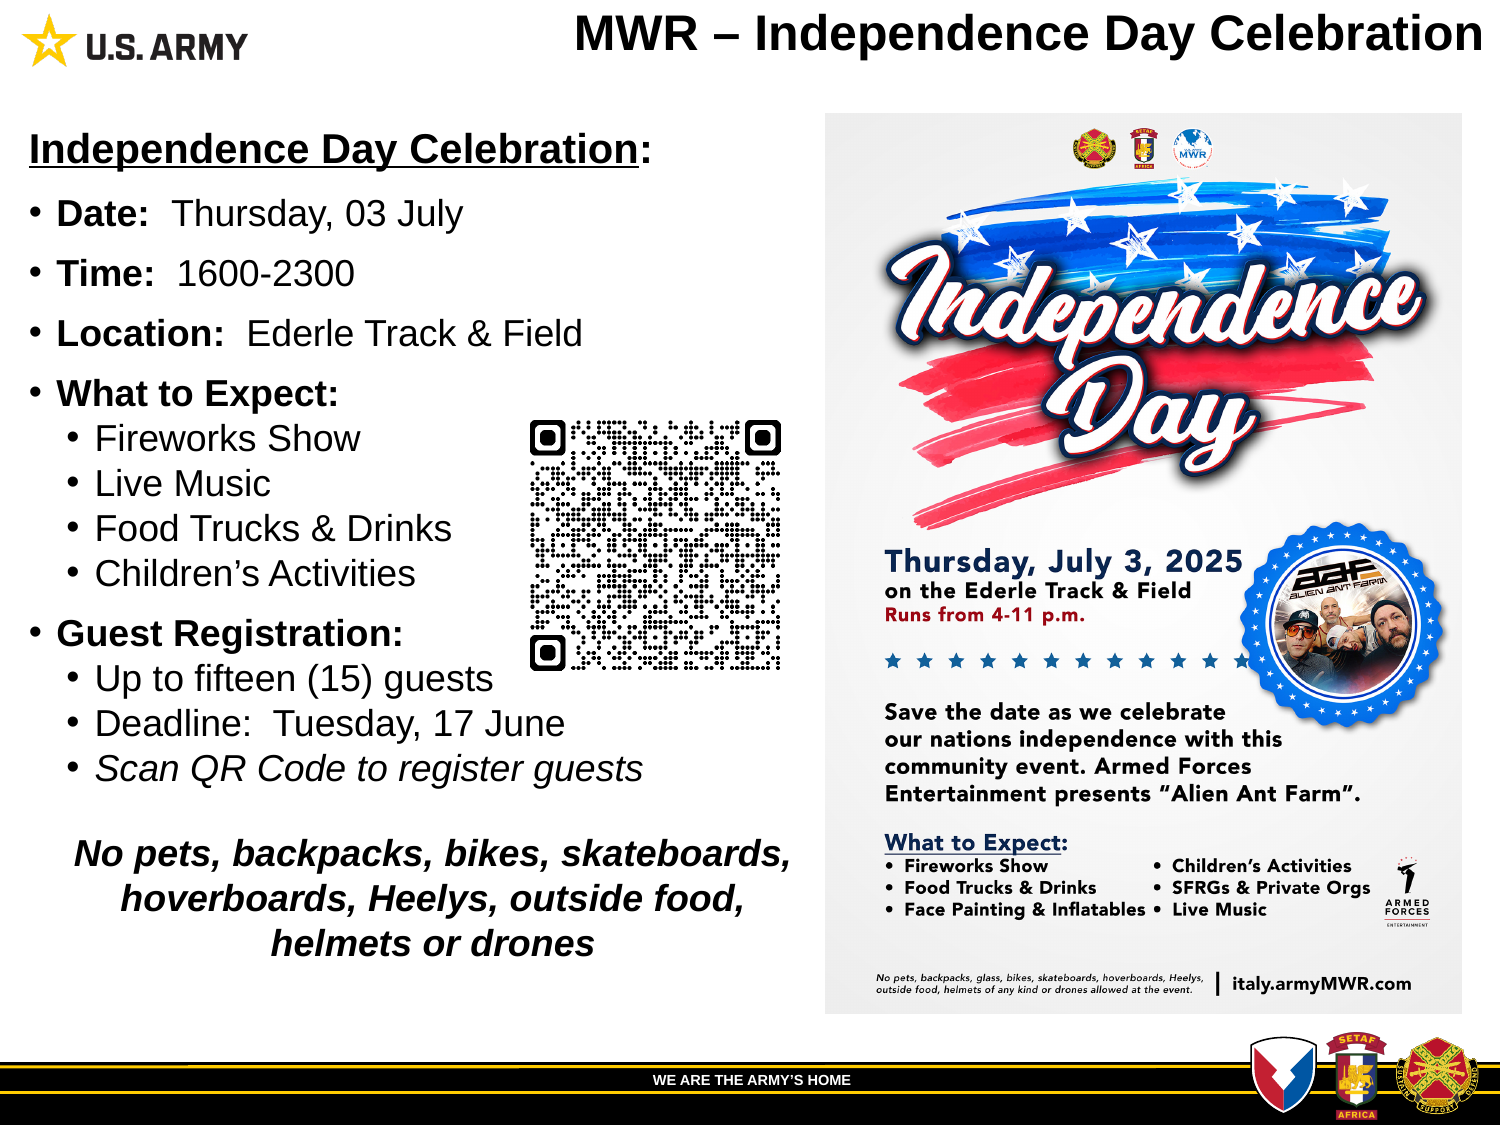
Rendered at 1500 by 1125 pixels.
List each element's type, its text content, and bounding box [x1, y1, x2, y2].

text_box MWR – Independence Day Celebration [413, 0, 1500, 79]
picture [1326, 1032, 1387, 1120]
picture [0, 0, 274, 93]
text_box Independence Day Celebration: Date: Thursday, 03 July Time: 1600-2300 Location: Ederle Track & Field What to Expect: Fireworks Show Live Music Food Trucks & Drinks Children’s Activities Guest Registration: Up to fifteen (15) guests Deadline: Tuesday, 17 June Scan QR Code to register guests No pets, backpacks, bikes, skateboards, hoverboards, Heelys, outside food, helmets or drones [14, 114, 815, 972]
picture [1395, 1036, 1479, 1115]
picture [509, 399, 801, 691]
picture [825, 113, 1462, 1014]
